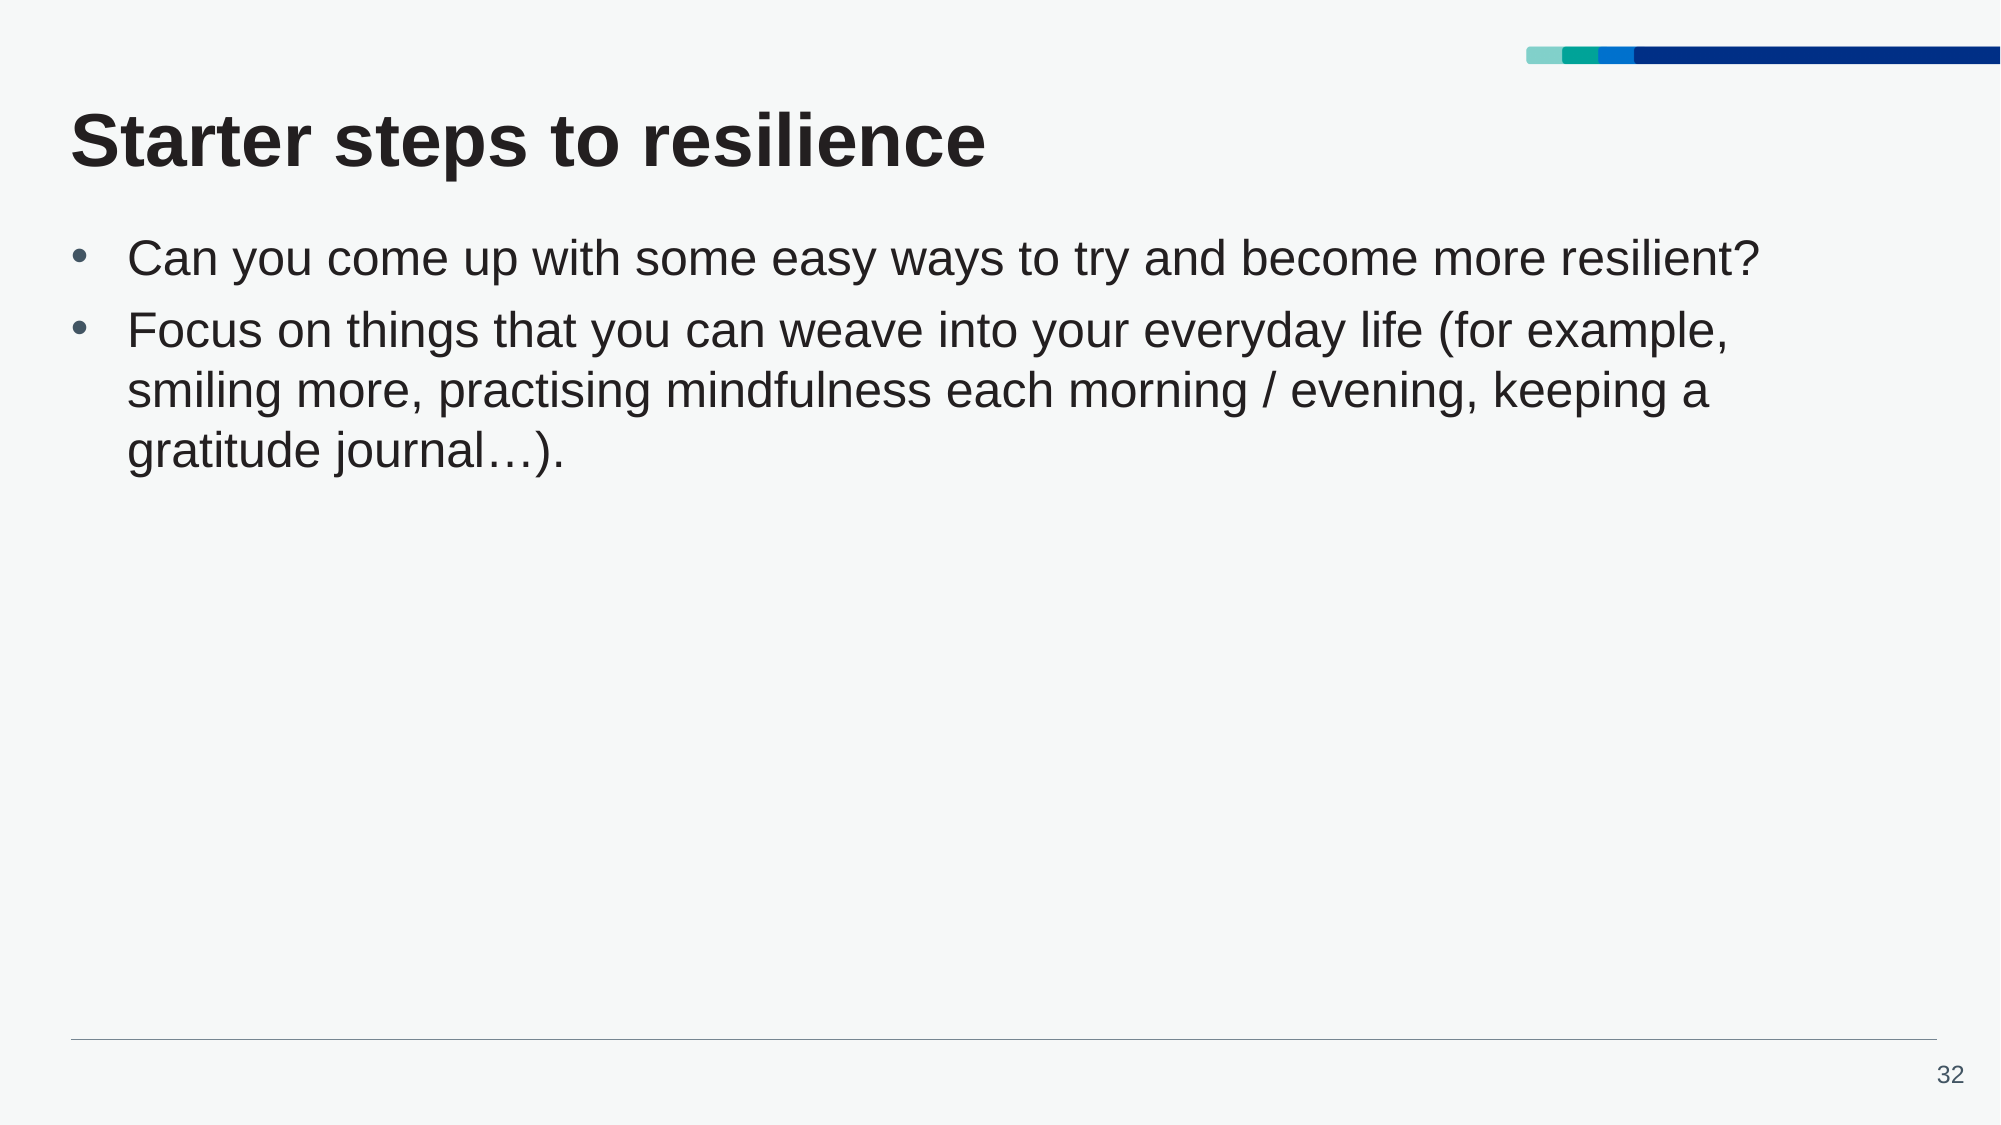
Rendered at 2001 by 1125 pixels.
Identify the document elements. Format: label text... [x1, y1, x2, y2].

picture [1513, 41, 2001, 71]
list Can you come up with some easy ways to try and become more resilient? Focus on things that you can weave into your everyday life (for example, smiling more, practising mindfulness each morning / evening, keeping a gratitude journal…). [70, 225, 1890, 900]
title Starter steps to resilience [70, 70, 1942, 213]
